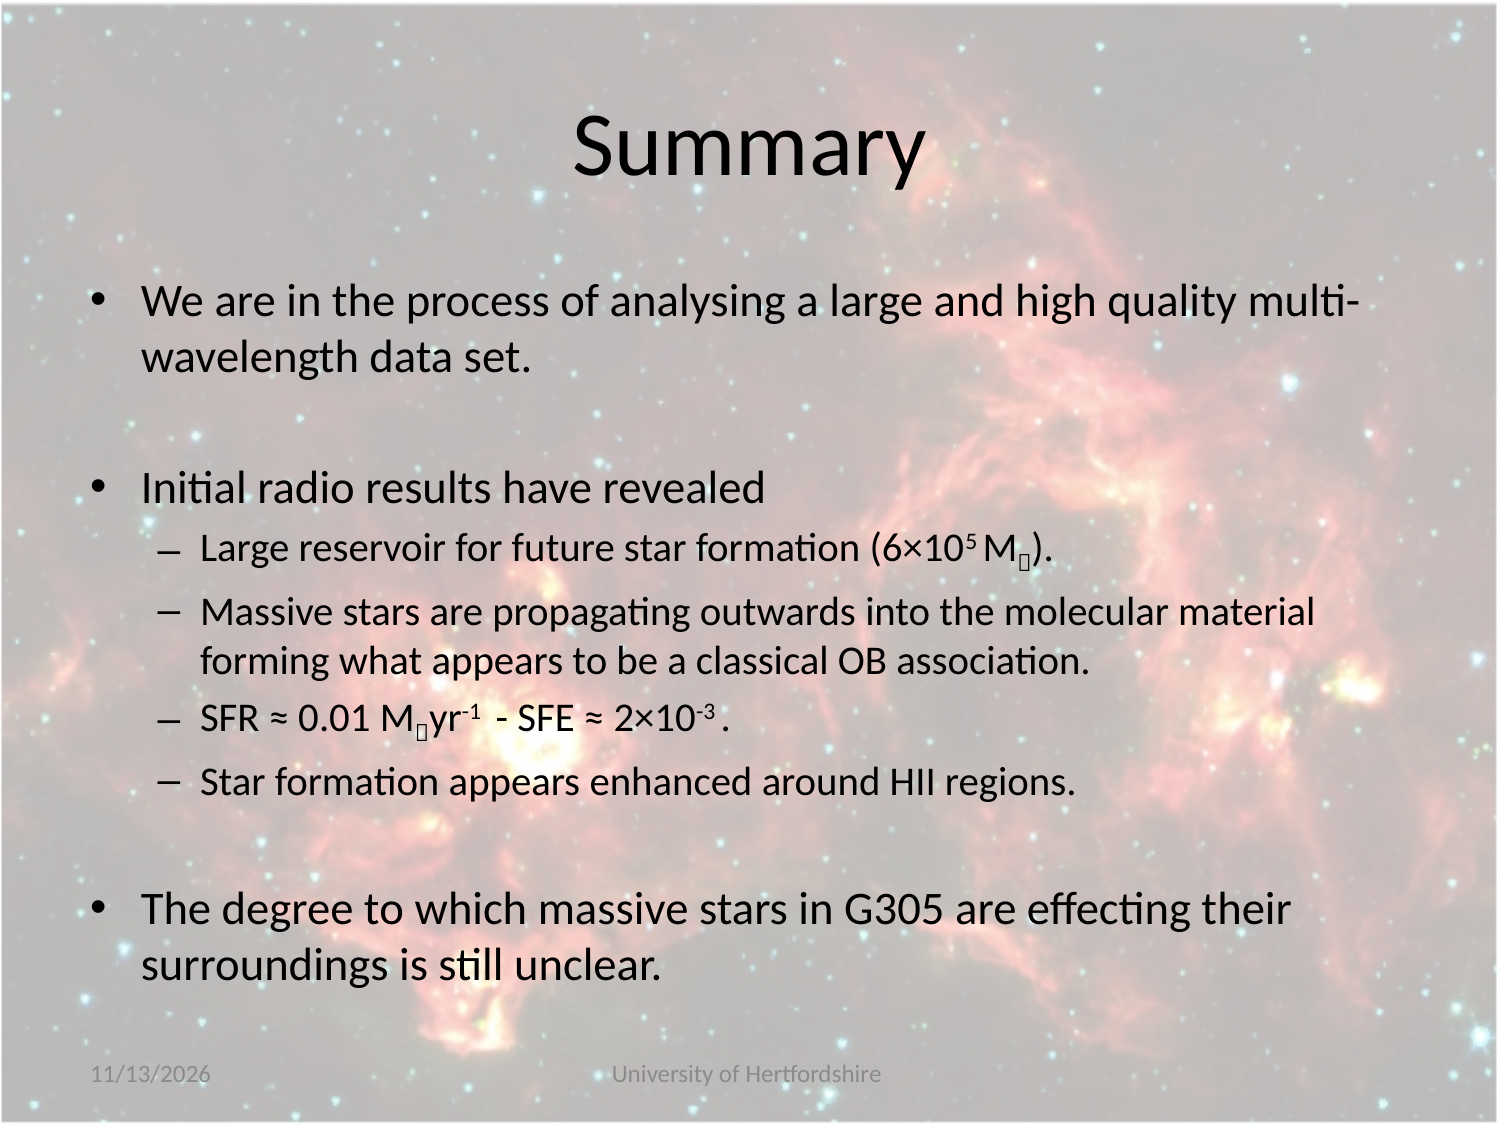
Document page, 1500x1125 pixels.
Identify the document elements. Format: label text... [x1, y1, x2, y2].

title Summary [75, 45, 1425, 233]
list We are in the process of analysing a large and high quality multi-wavelength data set. Initial radio results have revealed Large reservoir for future star formation (6×105 M). Massive stars are propagating outwards into the molecular material forming what appears to be a classical OB association. SFR ≈ 0.01 Myr-1 - SFE ≈ 2×10-3 . Star formation appears enhanced around HII regions. The degree to which massive stars in G305 are effecting their surroundings is still unclear. [75, 262, 1425, 1005]
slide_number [75, 1042, 425, 1103]
footer University of Hertfordshire [512, 1042, 988, 1103]
